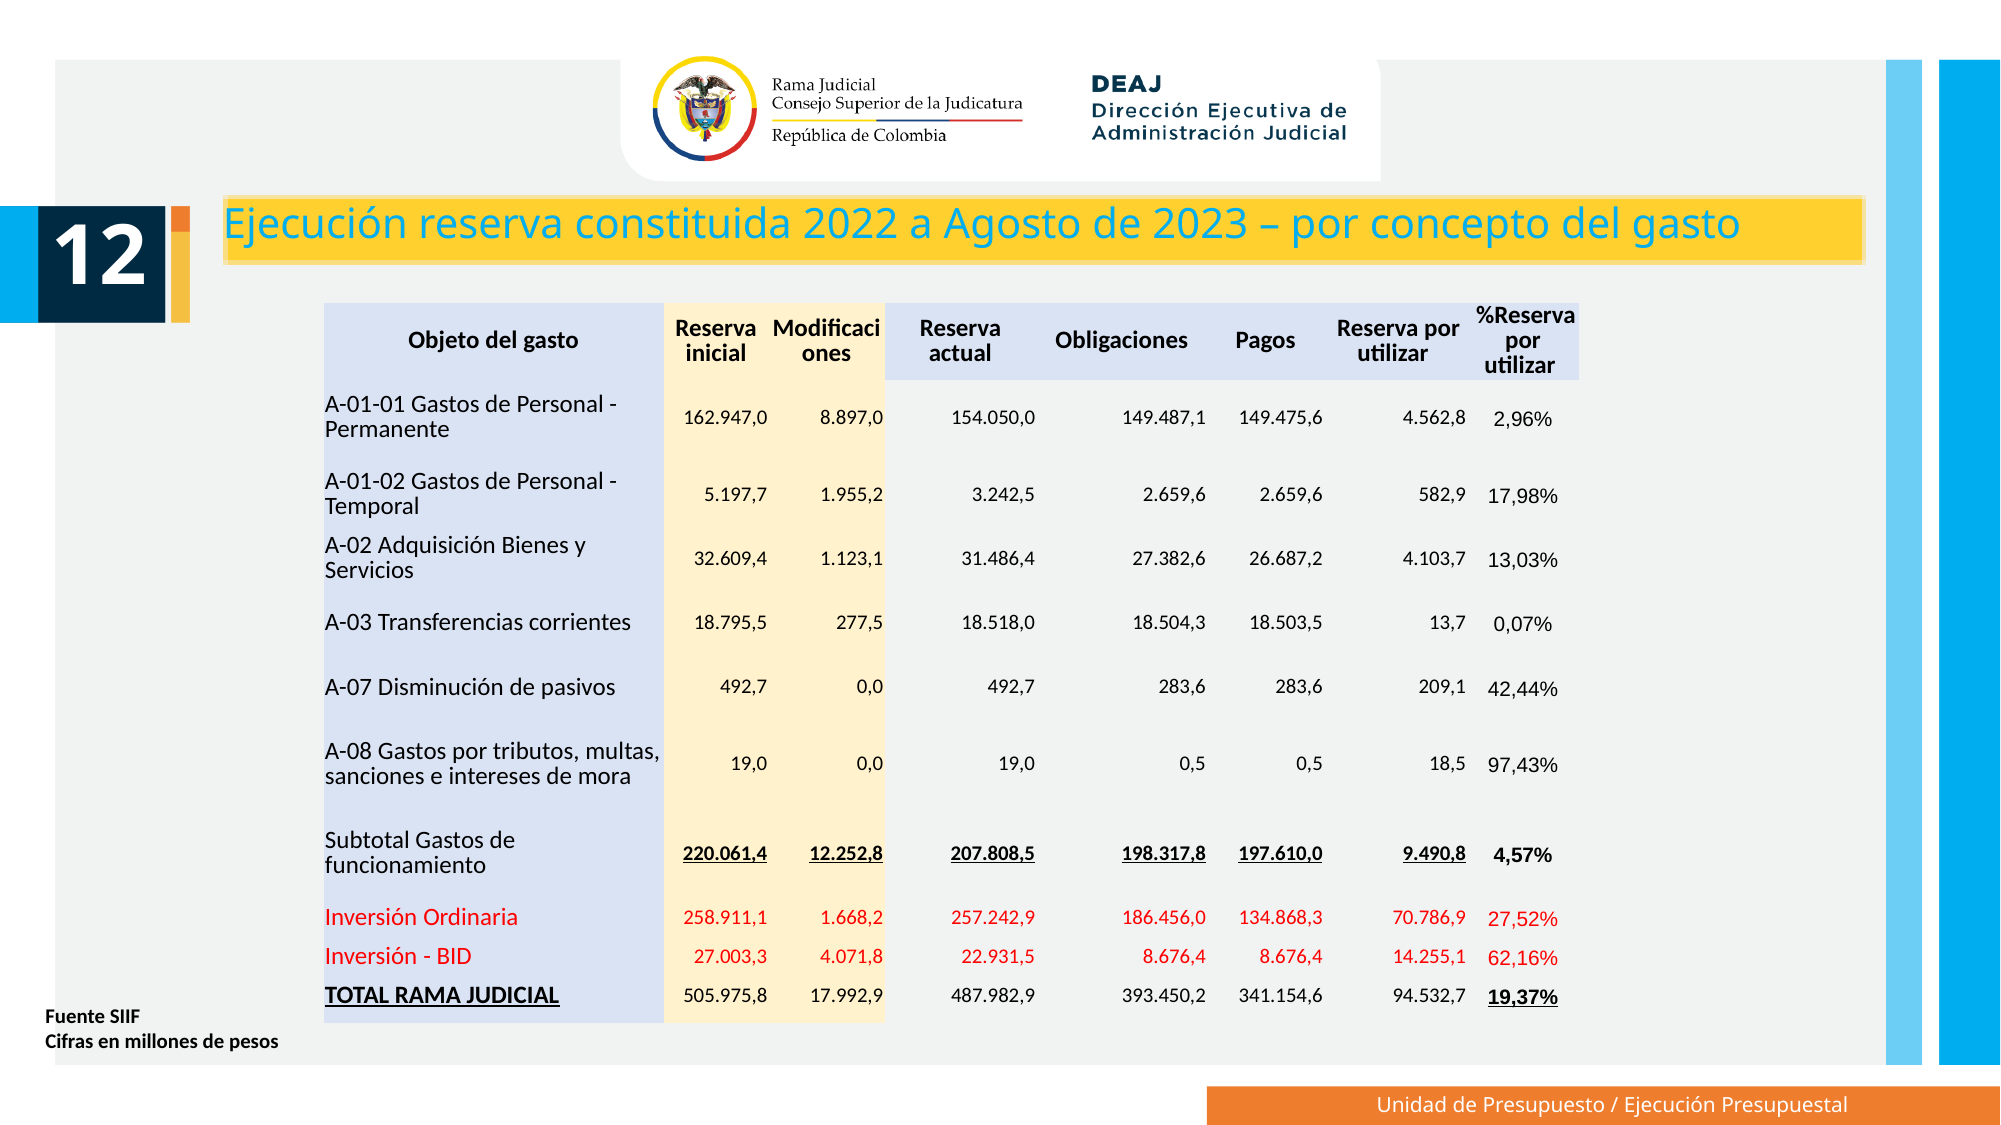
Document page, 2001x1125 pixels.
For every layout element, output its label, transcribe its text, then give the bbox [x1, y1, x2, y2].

table_cell TOTAL RAMA JUDICIAL [324, 971, 664, 1023]
table_cell A-03 Transferencias corrientes [324, 585, 664, 662]
table_cell 19,0 [885, 714, 1036, 816]
table_cell 1.123,1 [769, 534, 885, 585]
table_cell 32.609,4 [664, 534, 769, 585]
table_cell 258.911,1 [664, 893, 769, 945]
list Unidad de Presupuesto / Ejecución Presupuestal [1206, 1086, 2000, 1125]
table_cell 0,5 [1036, 714, 1207, 816]
table_cell A-07 Disminución de pasivos [324, 662, 664, 714]
table_cell 62,16% [1467, 945, 1579, 971]
table_cell 8.676,4 [1036, 945, 1207, 971]
table_header Obligaciones [1036, 303, 1207, 380]
table_cell 393.450,2 [1036, 971, 1207, 1023]
table_cell 27,52% [1467, 893, 1579, 945]
table_cell 0,07% [1467, 585, 1579, 662]
picture [0, 0, 2001, 1125]
table_cell 186.456,0 [1036, 893, 1207, 945]
table_cell 283,6 [1036, 662, 1207, 714]
table_cell 18.504,3 [1036, 585, 1207, 662]
table_cell 487.982,9 [885, 971, 1036, 1023]
table_cell 27.003,3 [664, 945, 769, 971]
table_cell 5.197,7 [664, 457, 769, 534]
table_header Reserva inicial [664, 303, 769, 380]
table_cell 18.795,5 [664, 585, 769, 662]
table_cell 1.668,2 [769, 893, 885, 945]
table_cell 277,5 [769, 585, 885, 662]
list Ejecución reserva constituida 2022 a Agosto de 2023 – por concepto del gasto [207, 195, 1879, 279]
table_cell 4.562,8 [1324, 380, 1467, 457]
table_cell 4.071,8 [769, 945, 885, 971]
table_cell 341.154,6 [1207, 971, 1324, 1023]
table_cell 505.975,8 [664, 971, 769, 1023]
table_cell 4,57% [1467, 816, 1579, 893]
table_cell 94.532,7 [1324, 971, 1467, 1023]
table_cell 26.687,2 [1207, 534, 1324, 585]
table_cell A-08 Gastos por tributos, multas, sanciones e intereses de mora [324, 714, 664, 816]
table_header Modificaciones [769, 303, 885, 380]
table_cell 13,03% [1467, 534, 1579, 585]
table_cell 8.676,4 [1207, 945, 1324, 971]
table_cell 0,0 [769, 714, 885, 816]
table_cell 42,44% [1467, 662, 1579, 714]
table_cell 22.931,5 [885, 945, 1036, 971]
table_cell 257.242,9 [885, 893, 1036, 945]
table_cell 207.808,5 [885, 816, 1036, 893]
table_cell A-01-01 Gastos de Personal - Permanente [324, 380, 664, 457]
table_cell 134.868,3 [1207, 893, 1324, 945]
text_box Fuente SIIF Cifras en millones de pesos [30, 995, 324, 1086]
table_cell 0,5 [1207, 714, 1324, 816]
table_cell 12.252,8 [769, 816, 885, 893]
table_cell 582,9 [1324, 457, 1467, 534]
table_cell 198.317,8 [1036, 816, 1207, 893]
table_header Pagos [1207, 303, 1324, 380]
table_cell 2.659,6 [1036, 457, 1207, 534]
table_header Reserva actual [885, 303, 1036, 380]
table_cell 0,0 [769, 662, 885, 714]
table_cell A-02 Adquisición Bienes y Servicios [324, 534, 664, 585]
table_cell 17,98% [1467, 457, 1579, 534]
table_cell 283,6 [1207, 662, 1324, 714]
table_header %Reserva por utilizar [1467, 303, 1579, 380]
table_cell 70.786,9 [1324, 893, 1467, 945]
table_header Reserva por utilizar [1324, 303, 1467, 380]
table_cell 209,1 [1324, 662, 1467, 714]
table_cell 4.103,7 [1324, 534, 1467, 585]
table_cell 9.490,8 [1324, 816, 1467, 893]
table_cell 31.486,4 [885, 534, 1036, 585]
table_cell 162.947,0 [664, 380, 769, 457]
table_cell 149.475,6 [1207, 380, 1324, 457]
table_cell 13,7 [1324, 585, 1467, 662]
table_cell 18,5 [1324, 714, 1467, 816]
table_header Objeto del gasto [324, 303, 664, 380]
table_cell 17.992,9 [769, 971, 885, 1023]
table_cell 2.659,6 [1207, 457, 1324, 534]
table_cell 220.061,4 [664, 816, 769, 893]
table_cell 492,7 [664, 662, 769, 714]
table_cell 8.897,0 [769, 380, 885, 457]
table_cell 1.955,2 [769, 457, 885, 534]
table_cell 197.610,0 [1207, 816, 1324, 893]
list 12 [25, 203, 174, 312]
table_cell 19,37% [1467, 971, 1579, 1023]
table_cell 2,96% [1467, 380, 1579, 457]
table_cell Inversión - BID [324, 945, 664, 971]
table_cell 3.242,5 [885, 457, 1036, 534]
table_cell 18.518,0 [885, 585, 1036, 662]
table_cell 492,7 [885, 662, 1036, 714]
table_cell Inversión Ordinaria [324, 893, 664, 945]
table_cell A-01-02 Gastos de Personal - Temporal [324, 457, 664, 534]
table_cell 154.050,0 [885, 380, 1036, 457]
table_cell 19,0 [664, 714, 769, 816]
table_cell Subtotal Gastos de funcionamiento [324, 816, 664, 893]
table_cell 14.255,1 [1324, 945, 1467, 971]
table_cell 18.503,5 [1207, 585, 1324, 662]
table_cell 27.382,6 [1036, 534, 1207, 585]
table_cell 149.487,1 [1036, 380, 1207, 457]
table_cell 97,43% [1467, 714, 1579, 816]
